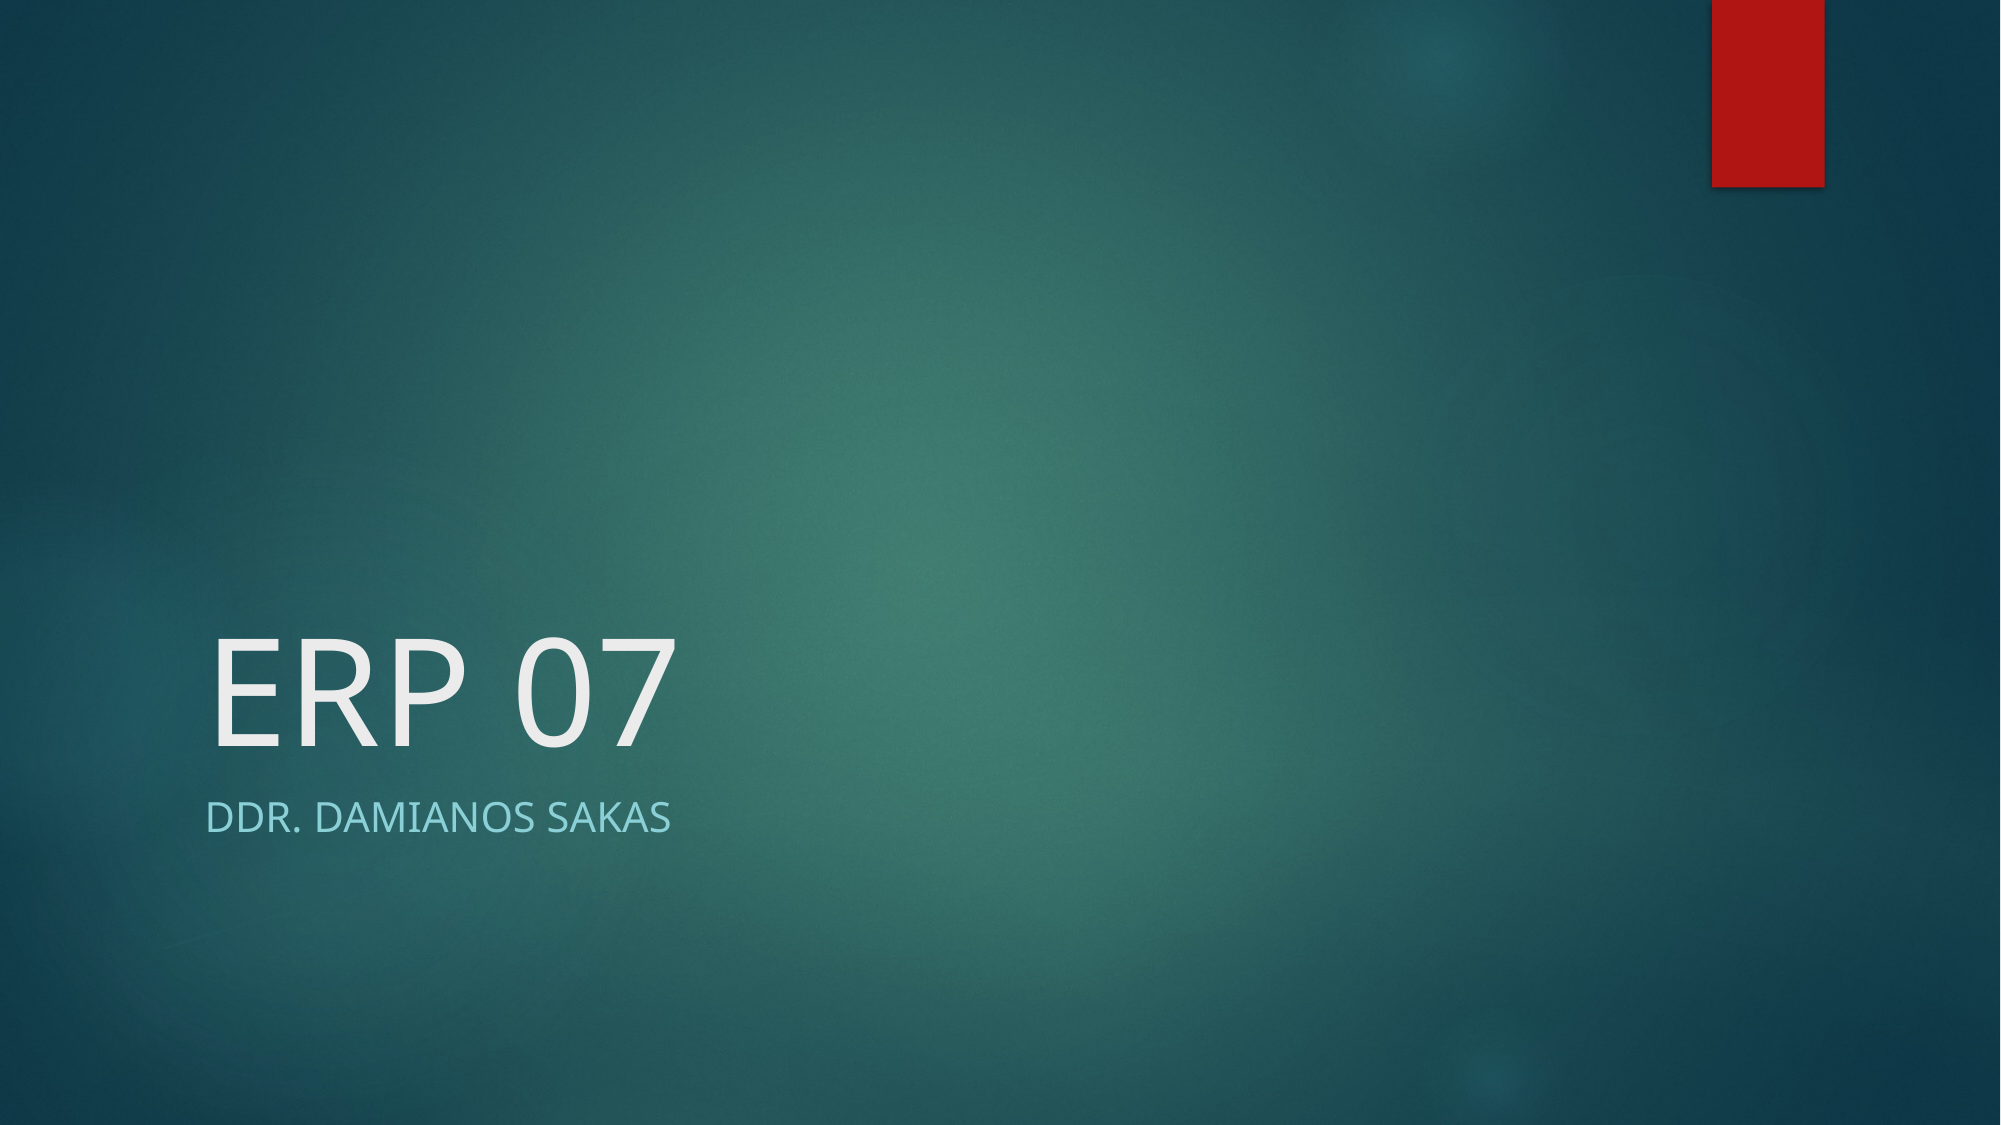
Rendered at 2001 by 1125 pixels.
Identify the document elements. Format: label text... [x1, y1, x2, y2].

title ERP 07 [189, 237, 1638, 783]
picture [0, 0, 2001, 1125]
subtitle DDr. Damianos Sakas [189, 783, 1638, 925]
